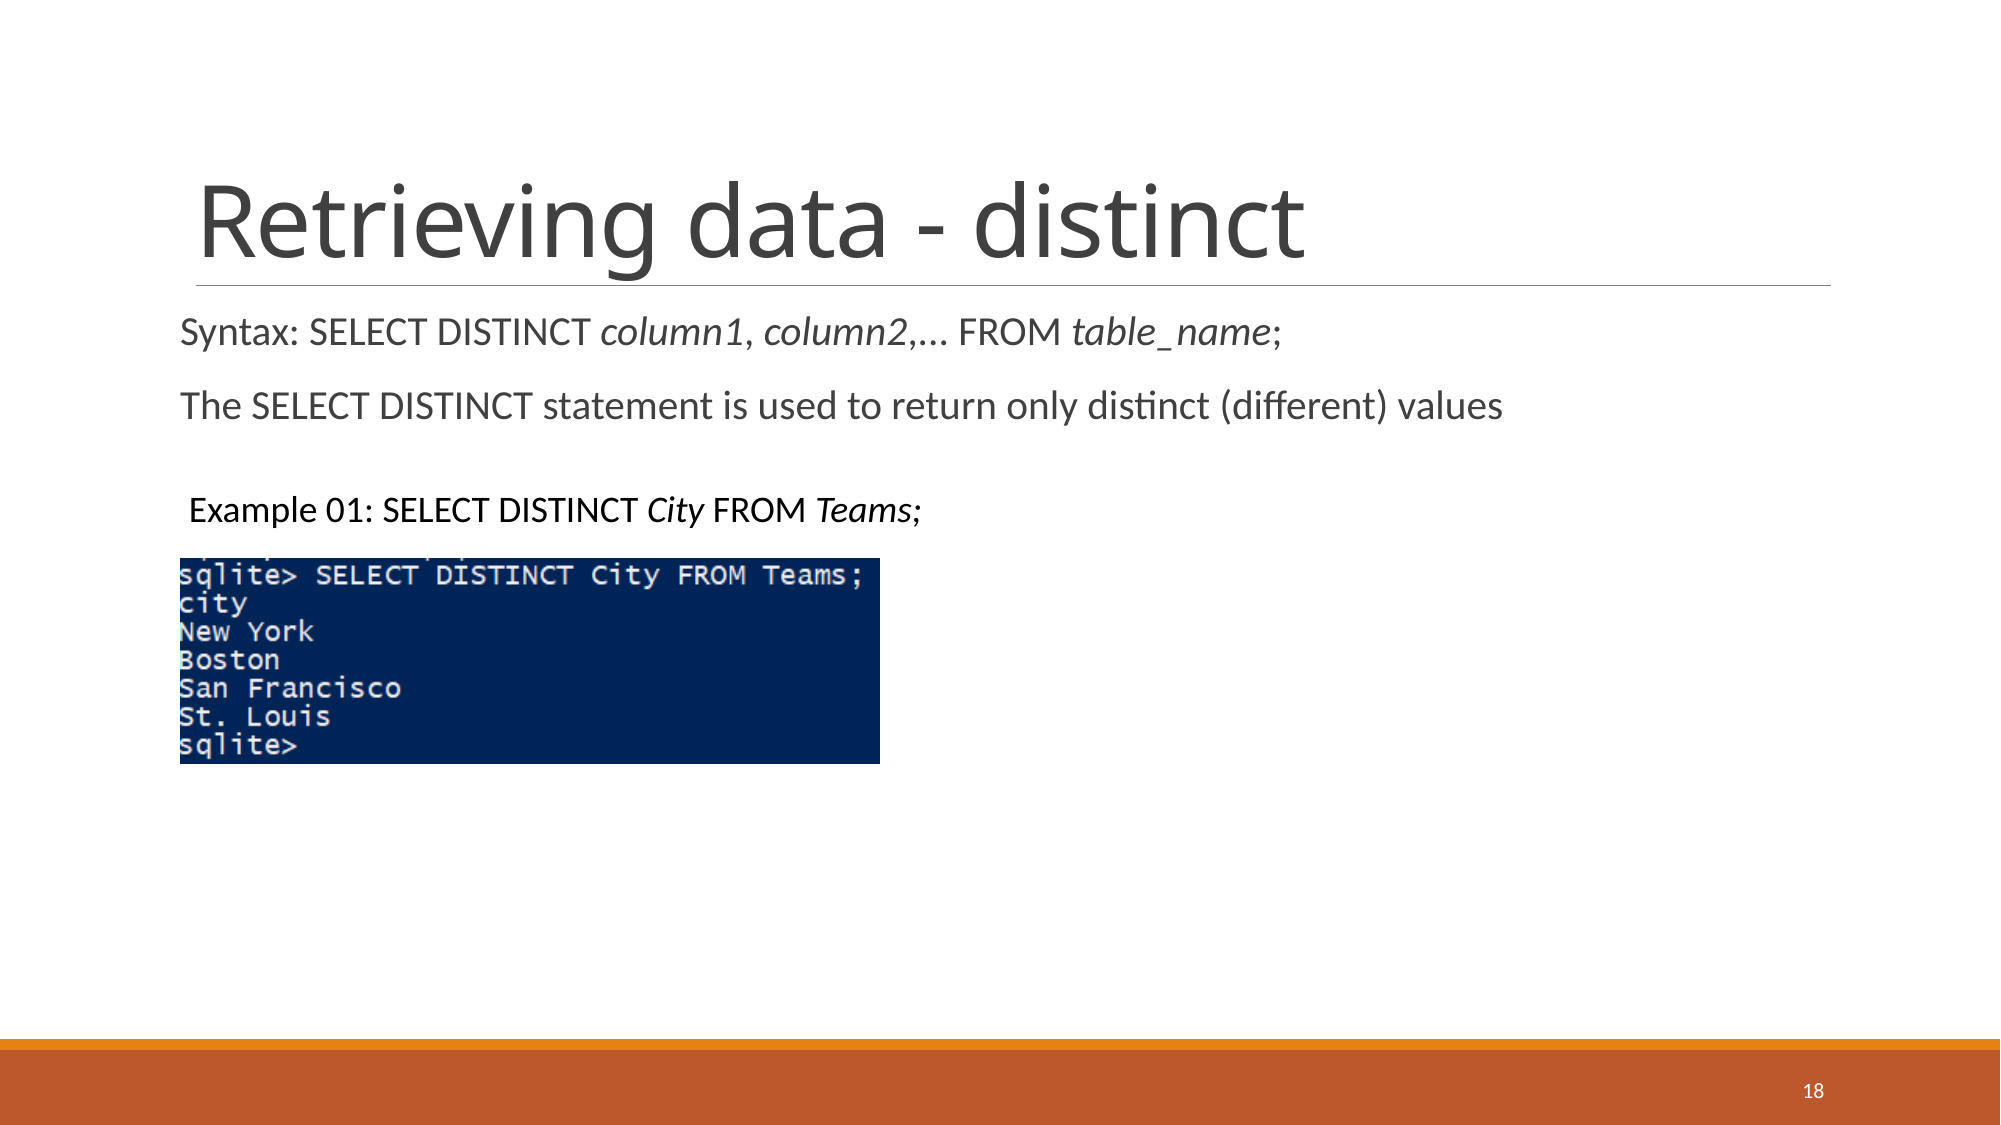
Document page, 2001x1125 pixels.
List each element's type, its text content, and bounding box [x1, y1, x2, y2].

text_box Example 01: SELECT DISTINCT City FROM Teams; [174, 477, 937, 538]
picture [179, 558, 881, 764]
slide_number 18 [1624, 1059, 1840, 1120]
list Syntax: SELECT DISTINCT column1, column2,... FROM table_name; The SELECT DISTINCT statement is used to return only distinct (different) values [180, 302, 1830, 437]
title Retrieving data - distinct [180, 47, 1830, 285]
